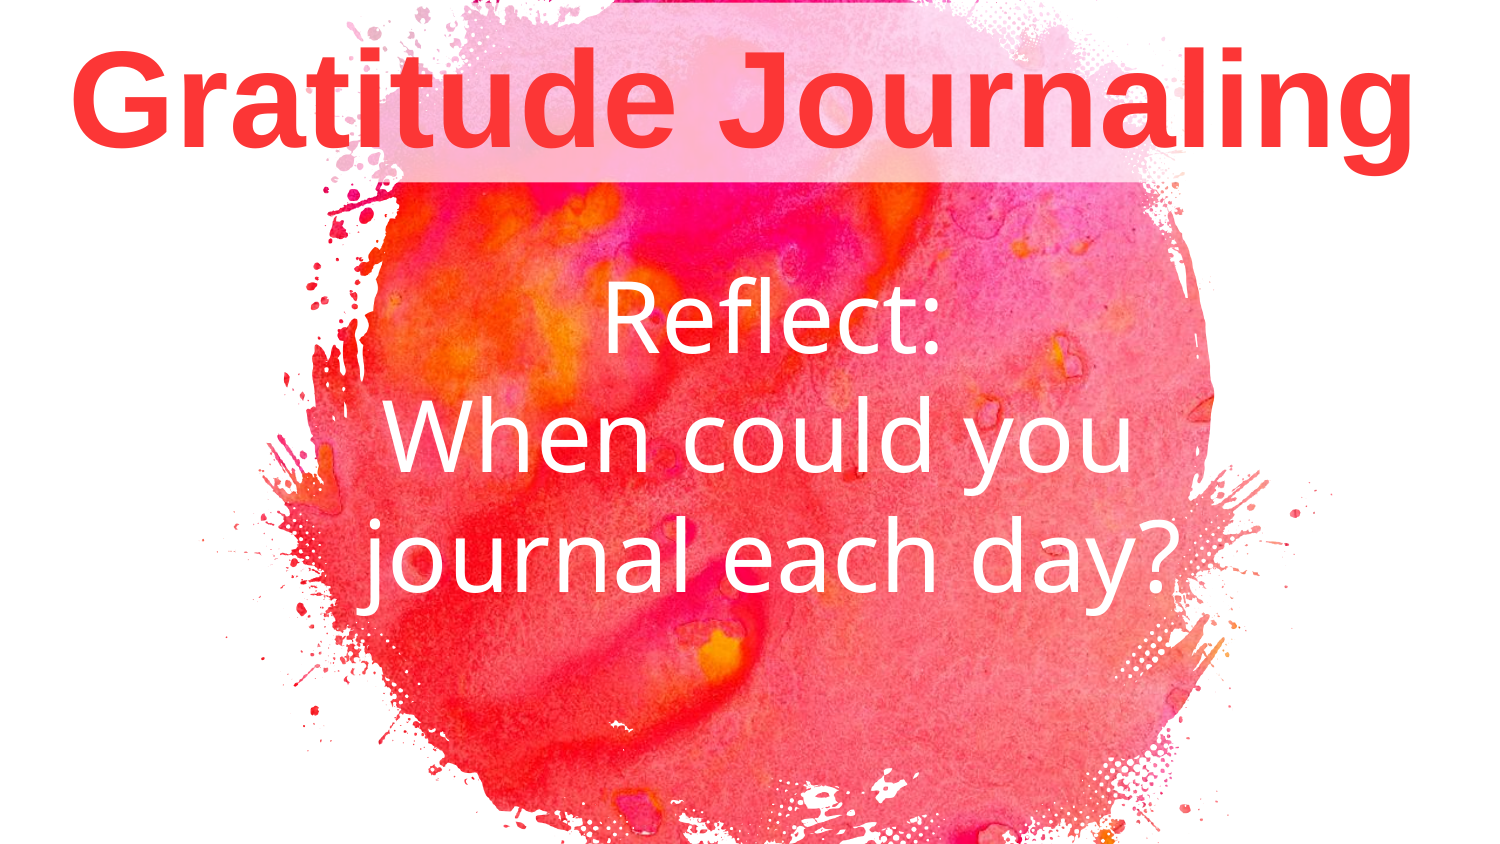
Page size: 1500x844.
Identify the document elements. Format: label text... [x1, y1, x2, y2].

picture [0, 0, 1500, 844]
title Reflect: When could you journal each day? [135, 481, 1410, 628]
text_box Gratitude Journaling [38, 2, 1452, 183]
